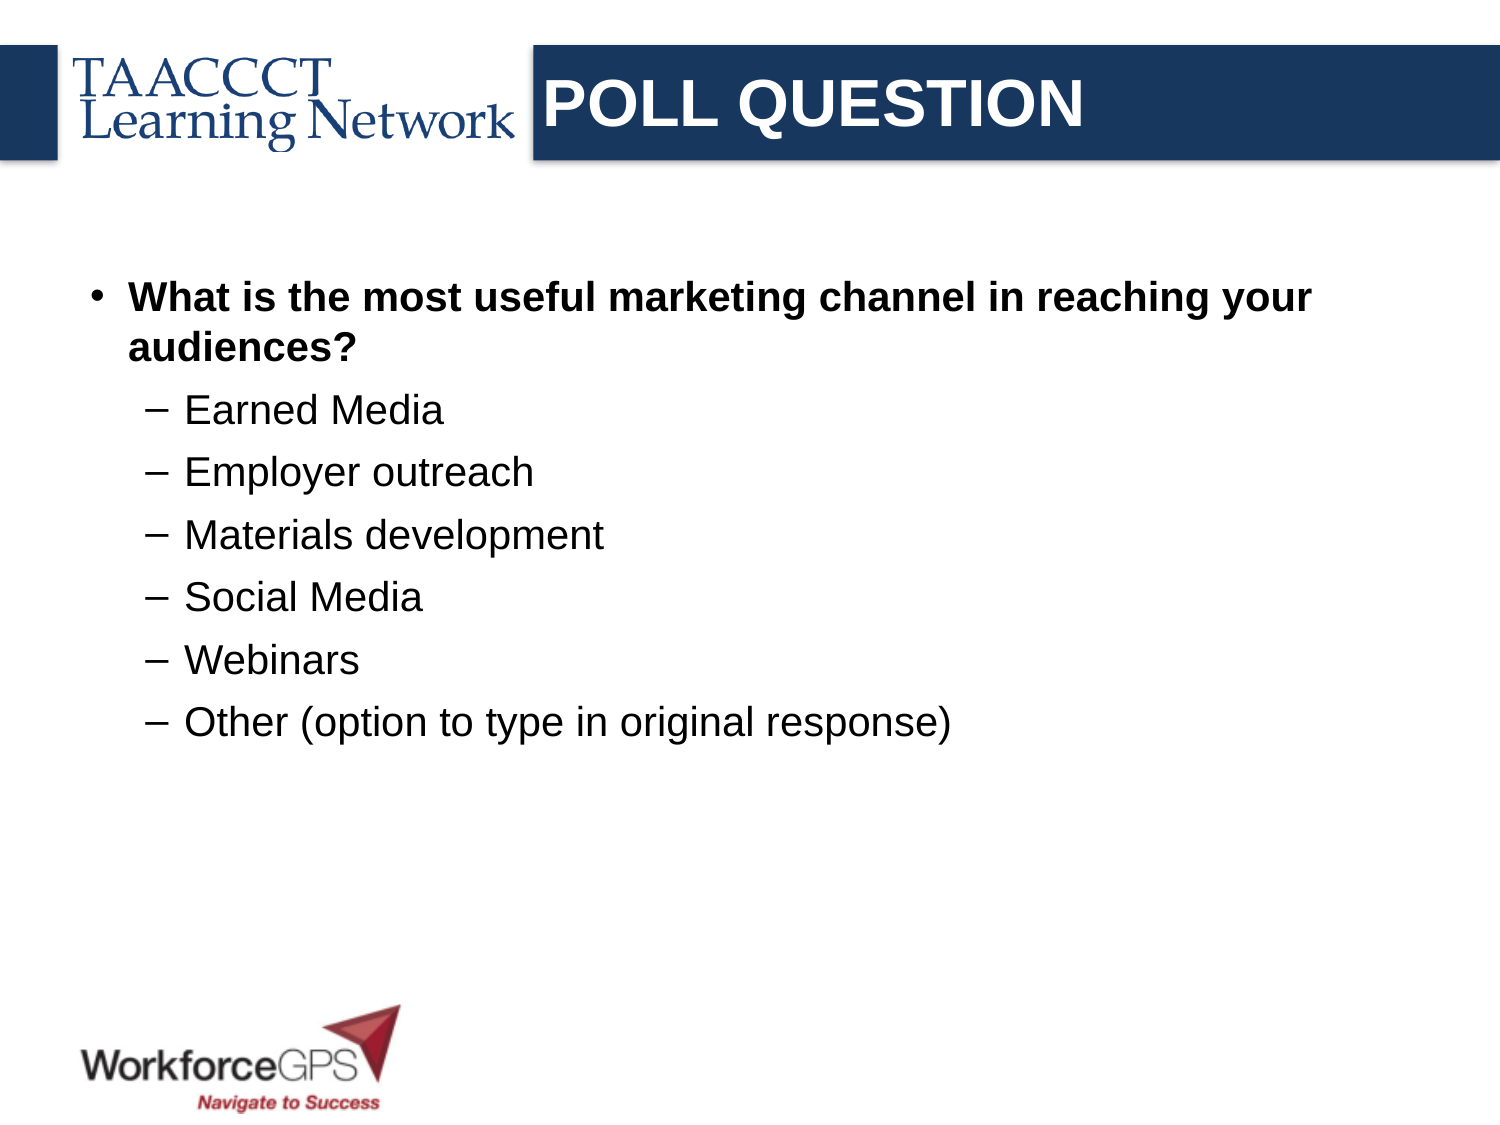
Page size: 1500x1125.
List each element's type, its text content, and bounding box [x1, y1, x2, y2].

picture [78, 1005, 404, 1114]
list What is the most useful marketing channel in reaching your audiences? Earned Media Employer outreach Materials development Social Media Webinars Other (option to type in original response) [75, 262, 1425, 1005]
title POLL QUESTION [527, 41, 1389, 158]
